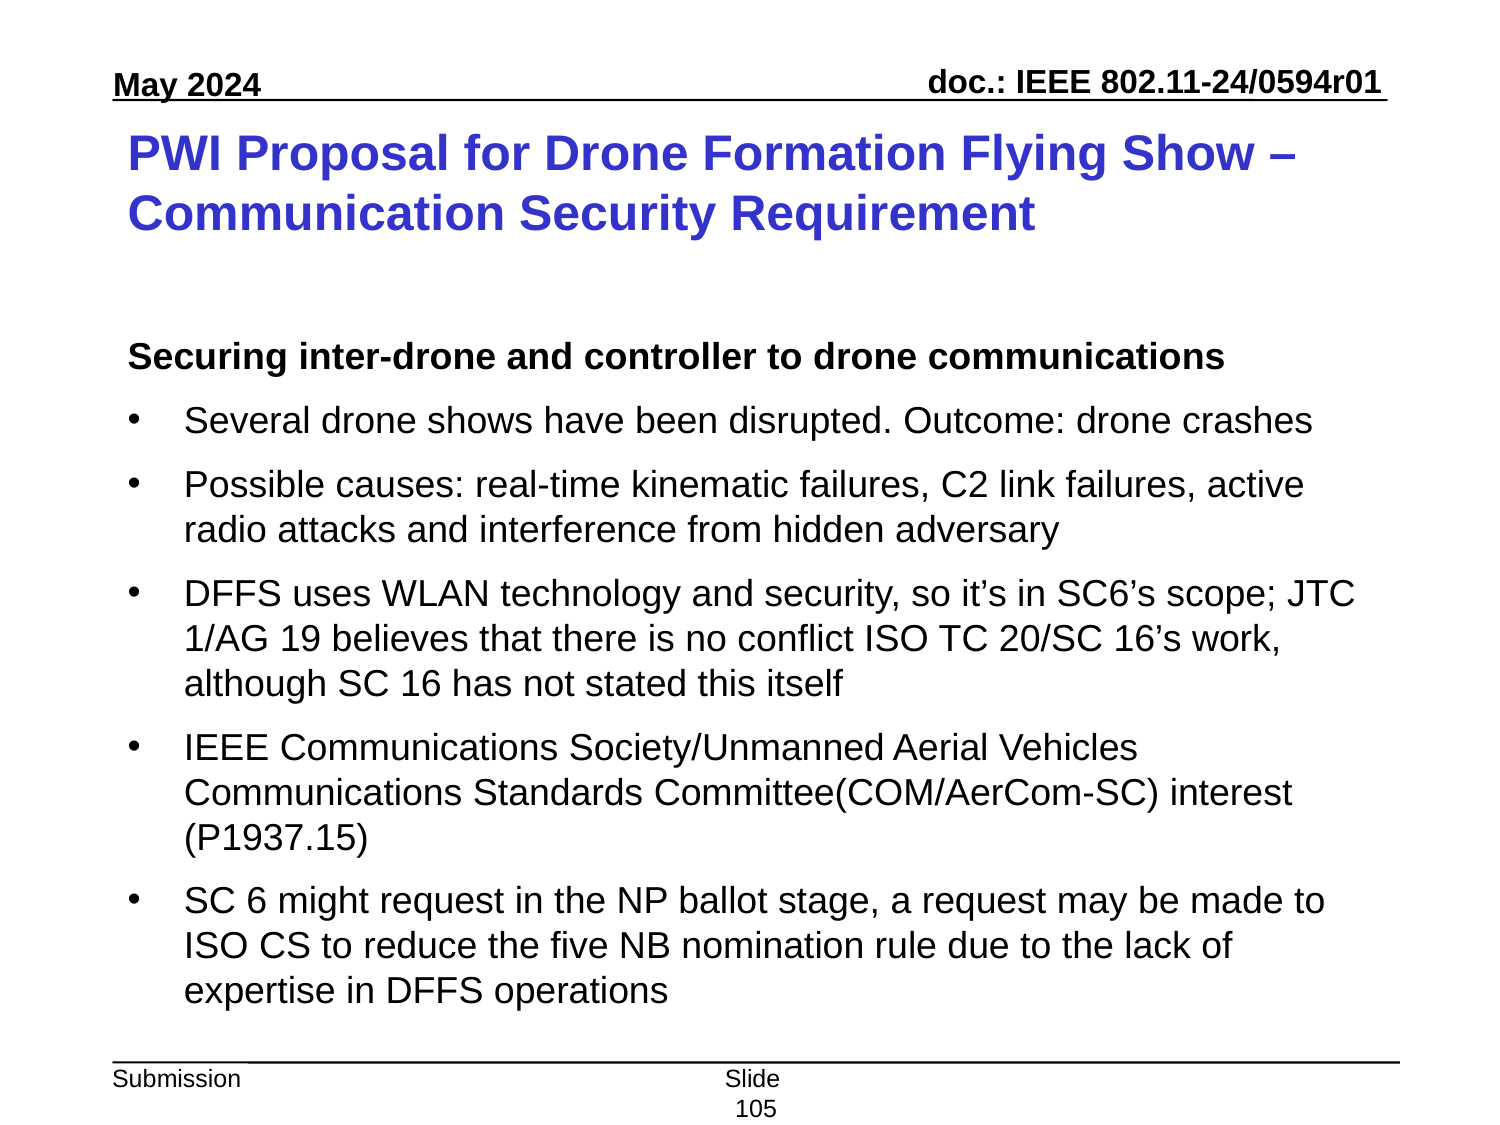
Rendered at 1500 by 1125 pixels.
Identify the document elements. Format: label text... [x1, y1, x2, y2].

list Securing inter-drone and controller to drone communications Several drone shows have been disrupted. Outcome: drone crashes Possible causes: real-time kinematic failures, C2 link failures, active radio attacks and interference from hidden adversary DFFS uses WLAN technology and security, so it’s in SC6’s scope; JTC 1/AG 19 believes that there is no conflict ISO TC 20/SC 16’s work, although SC 16 has not stated this itself IEEE Communications Society/Unmanned Aerial Vehicles Communications Standards Committee(COM/AerCom-SC) interest (P1937.15) SC 6 might request in the NP ballot stage, a request may be made to ISO CS to reduce the five NB nomination rule due to the lack of expertise in DFFS operations [112, 324, 1388, 1000]
slide_number Slide 105 [709, 1061, 803, 1093]
title PWI Proposal for Drone Formation Flying Show – Communication Security Requirement [112, 112, 1388, 288]
